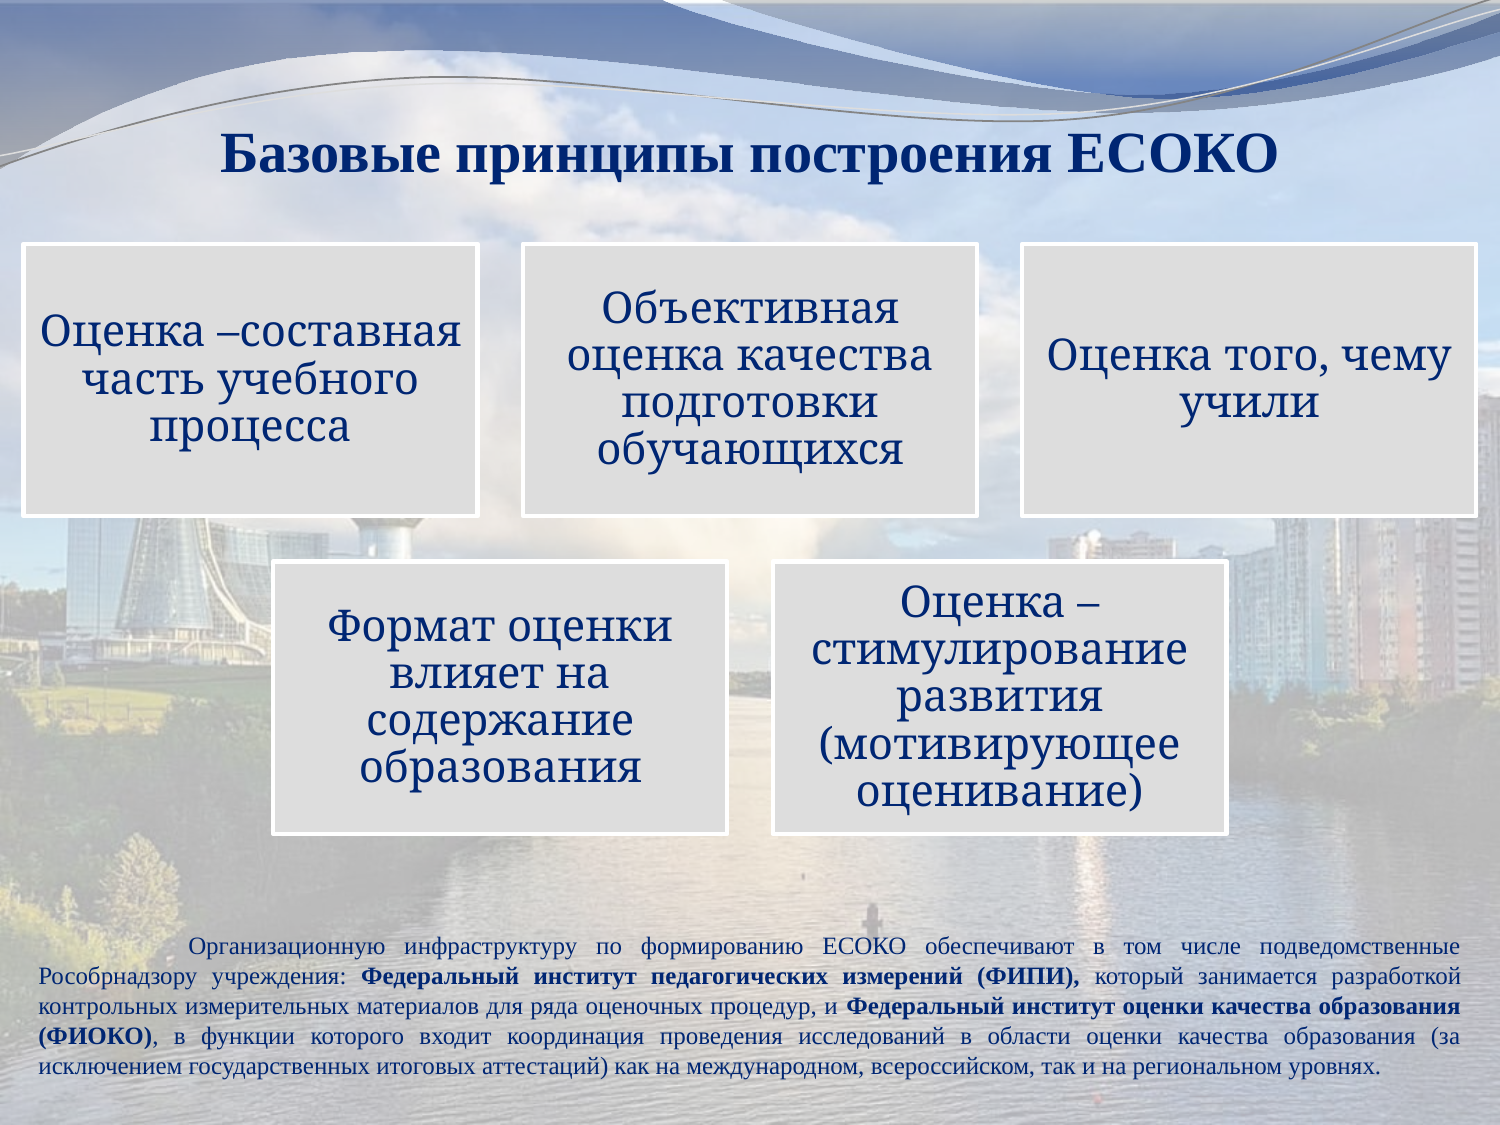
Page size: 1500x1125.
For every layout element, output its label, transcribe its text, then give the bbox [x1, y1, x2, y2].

title Базовые принципы построения ЕСОКО [75, 30, 1425, 171]
text_box Организационную инфраструктуру по формированию ЕСОКО обеспечивают в том числе подведомственные Рособрнадзору учреждения: Федеральный институт педагогических измерений (ФИПИ), который занимается разработкой контрольных измерительных материалов для ряда оценочных процедур, и Федеральный институт оценки качества образования (ФИОКО), в функции которого входит координация проведения исследований в области оценки качества образования (за исключением государственных итоговых аттестаций) как на международном, всероссийском, так и на региональном уровнях. [23, 922, 1477, 1087]
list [23, 172, 1477, 906]
